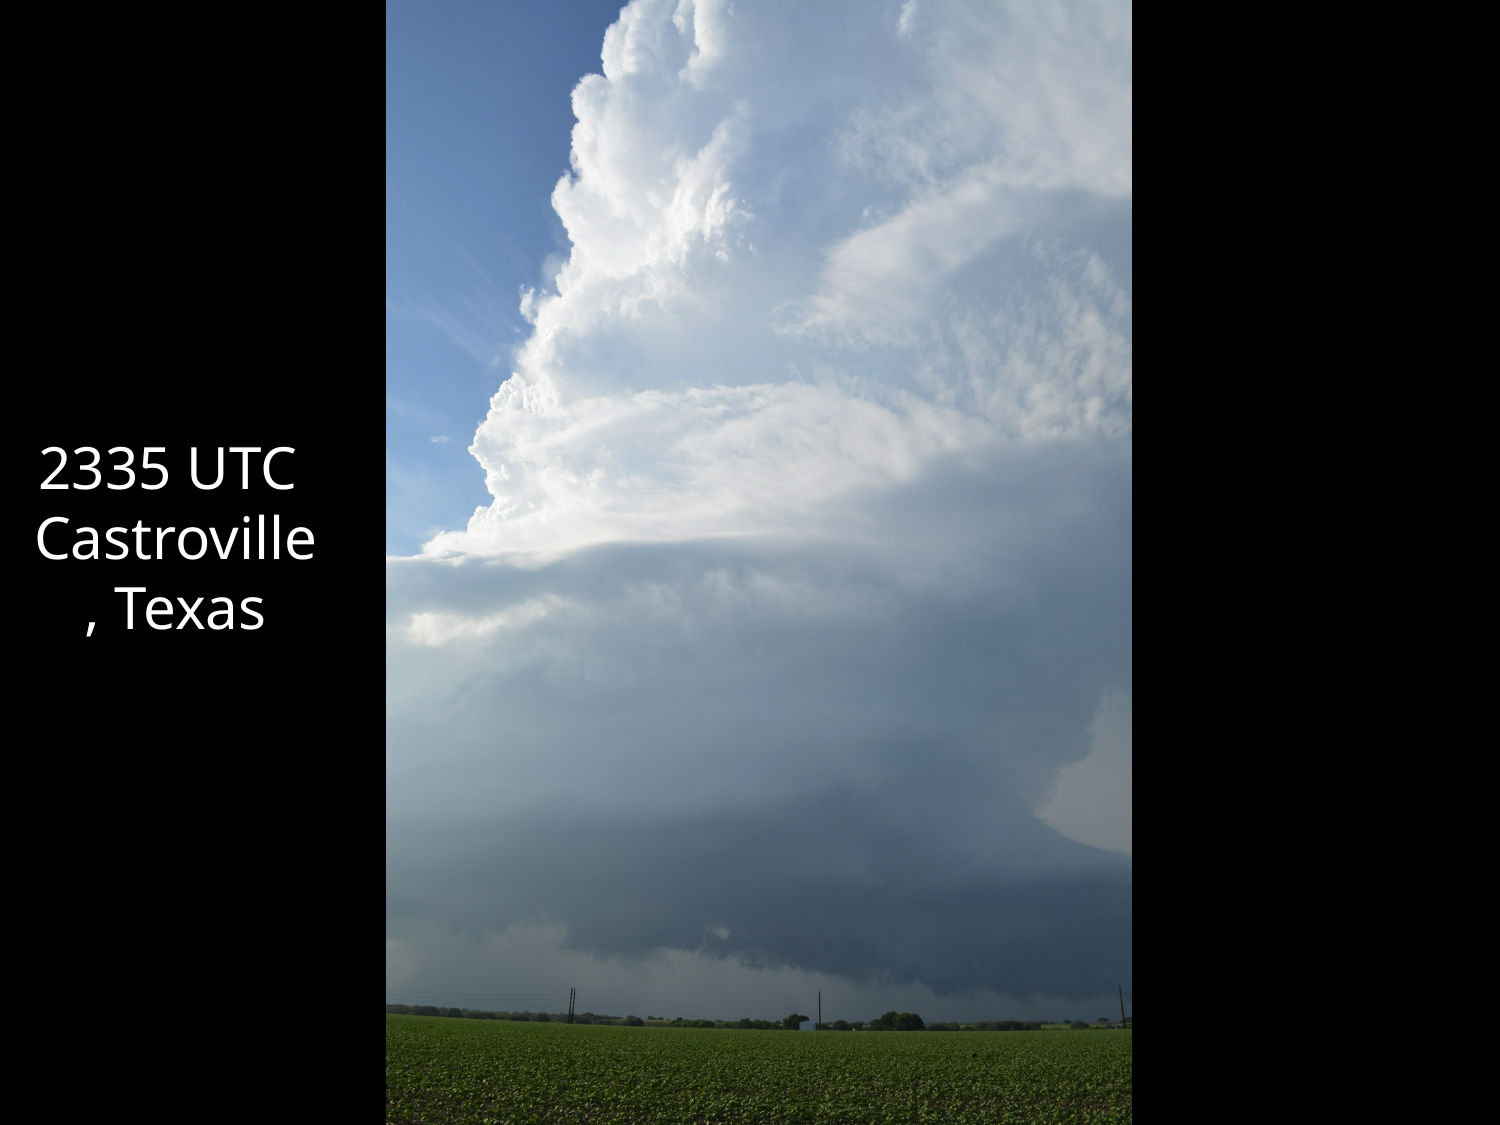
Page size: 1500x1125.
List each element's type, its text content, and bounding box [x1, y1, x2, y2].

text_box 2335 UTC Castroville, Texas [15, 127, 336, 945]
picture [386, 0, 1133, 1125]
